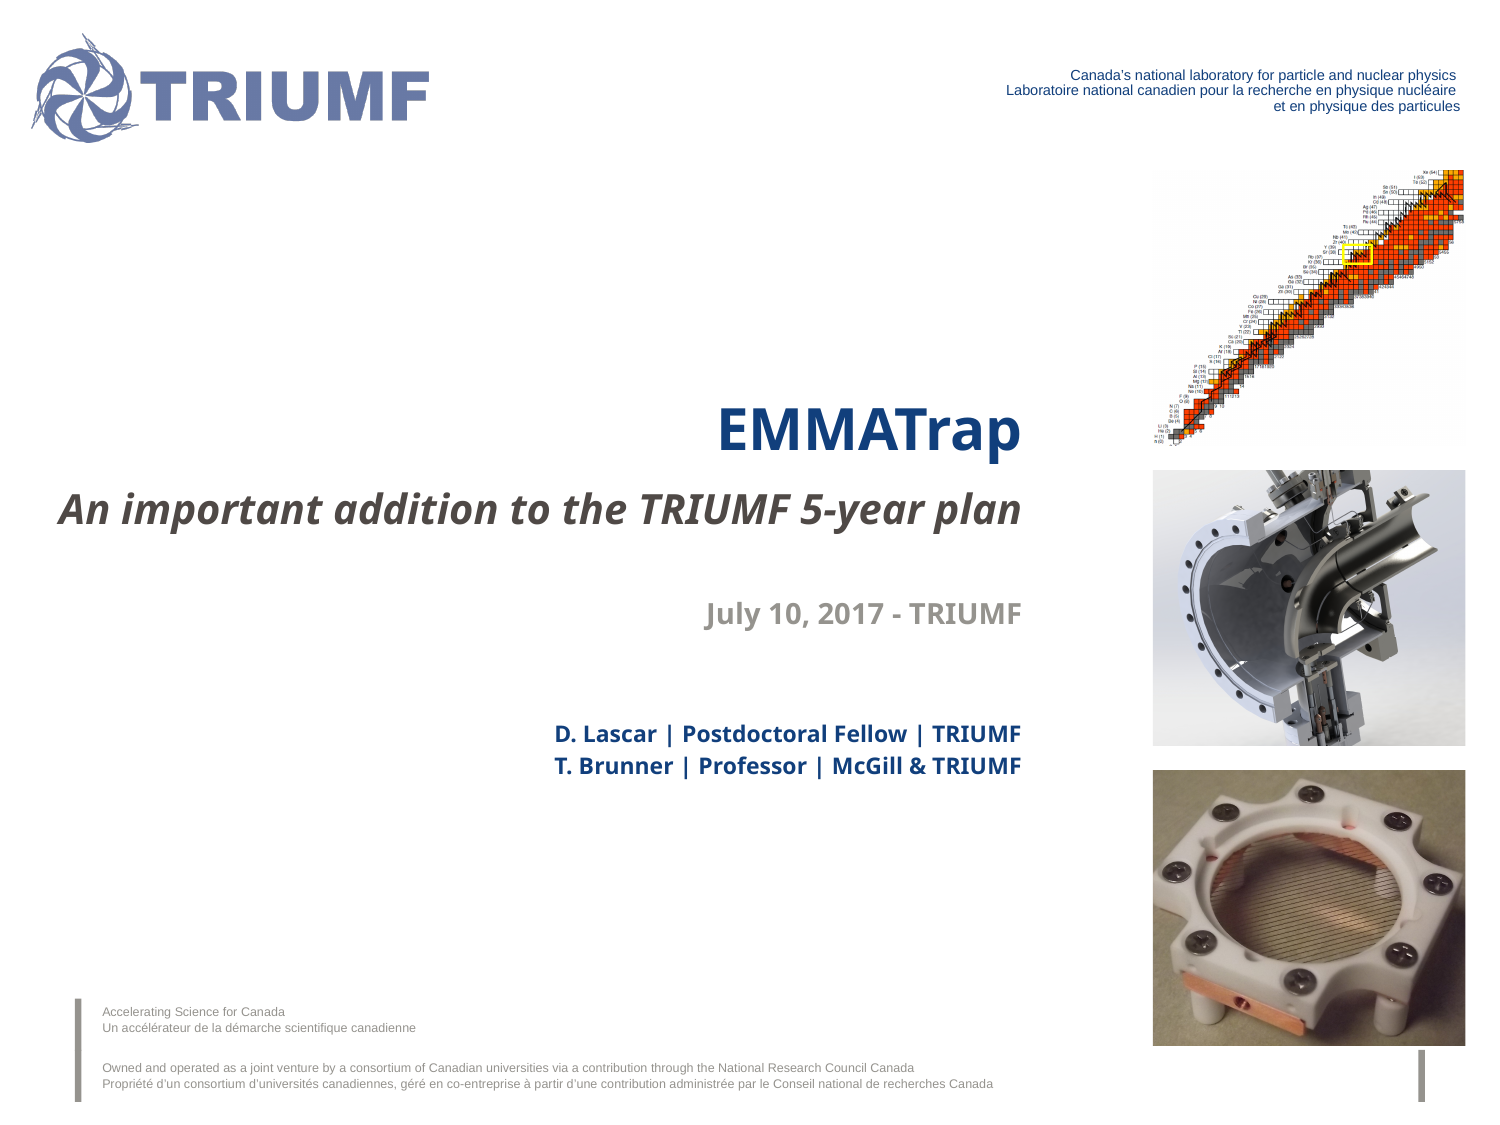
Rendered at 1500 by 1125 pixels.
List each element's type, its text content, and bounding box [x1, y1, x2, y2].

list EMMATrap [40, 384, 1038, 474]
picture [1152, 770, 1466, 1046]
picture [1152, 470, 1466, 746]
picture [1152, 170, 1466, 446]
list D. Lascar | Postdoctoral Fellow | TRIUMF T. Brunner | Professor | McGill & TRIUMF [40, 712, 1038, 801]
list July 10, 2017 - TRIUMF [40, 587, 1038, 663]
list An important addition to the TRIUMF 5-year plan [40, 474, 1038, 551]
